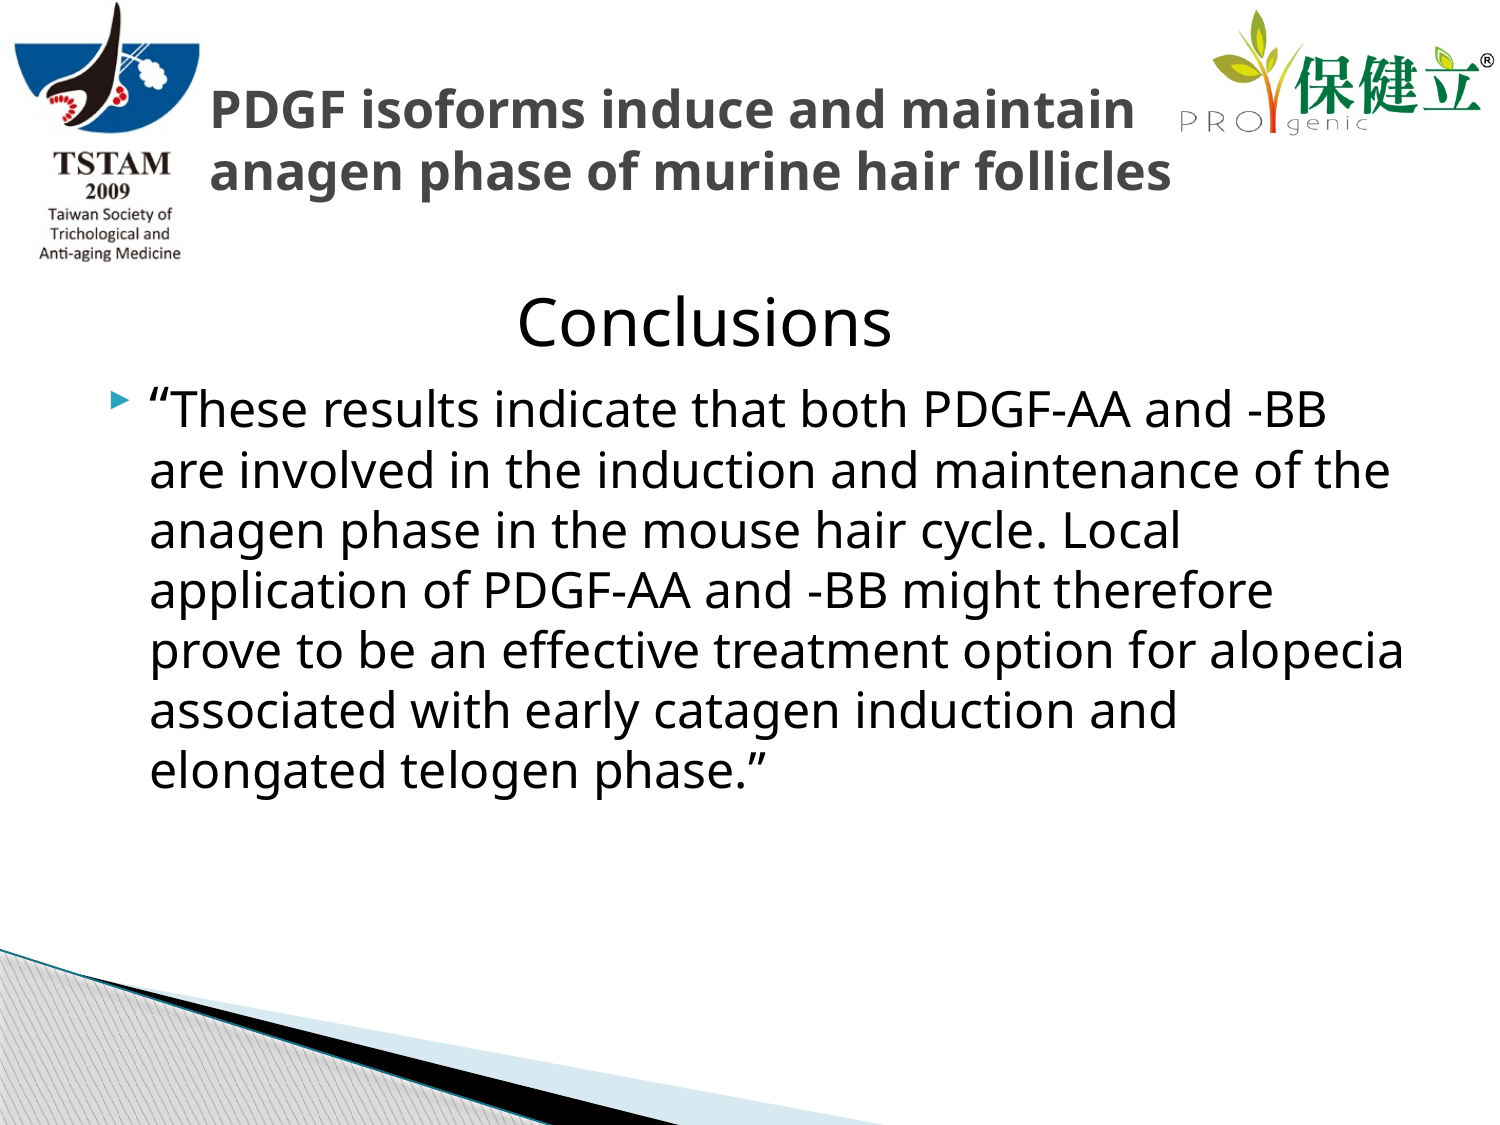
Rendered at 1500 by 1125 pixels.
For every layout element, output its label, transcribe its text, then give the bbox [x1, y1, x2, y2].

list “These results indicate that both PDGF-AA and -BB are involved in the induction and maintenance of the anagen phase in the mouse hair cycle. Local application of PDGF-AA and -BB might therefore prove to be an effective treatment option for alopecia associated with early catagen induction and elongated telogen phase.” [75, 363, 1425, 1106]
text_box Conclusions [501, 272, 928, 367]
picture [1169, 0, 1500, 142]
picture [0, 0, 211, 268]
title PDGF isoforms induce and maintain anagen phase of murine hair follicles [194, 45, 1199, 233]
